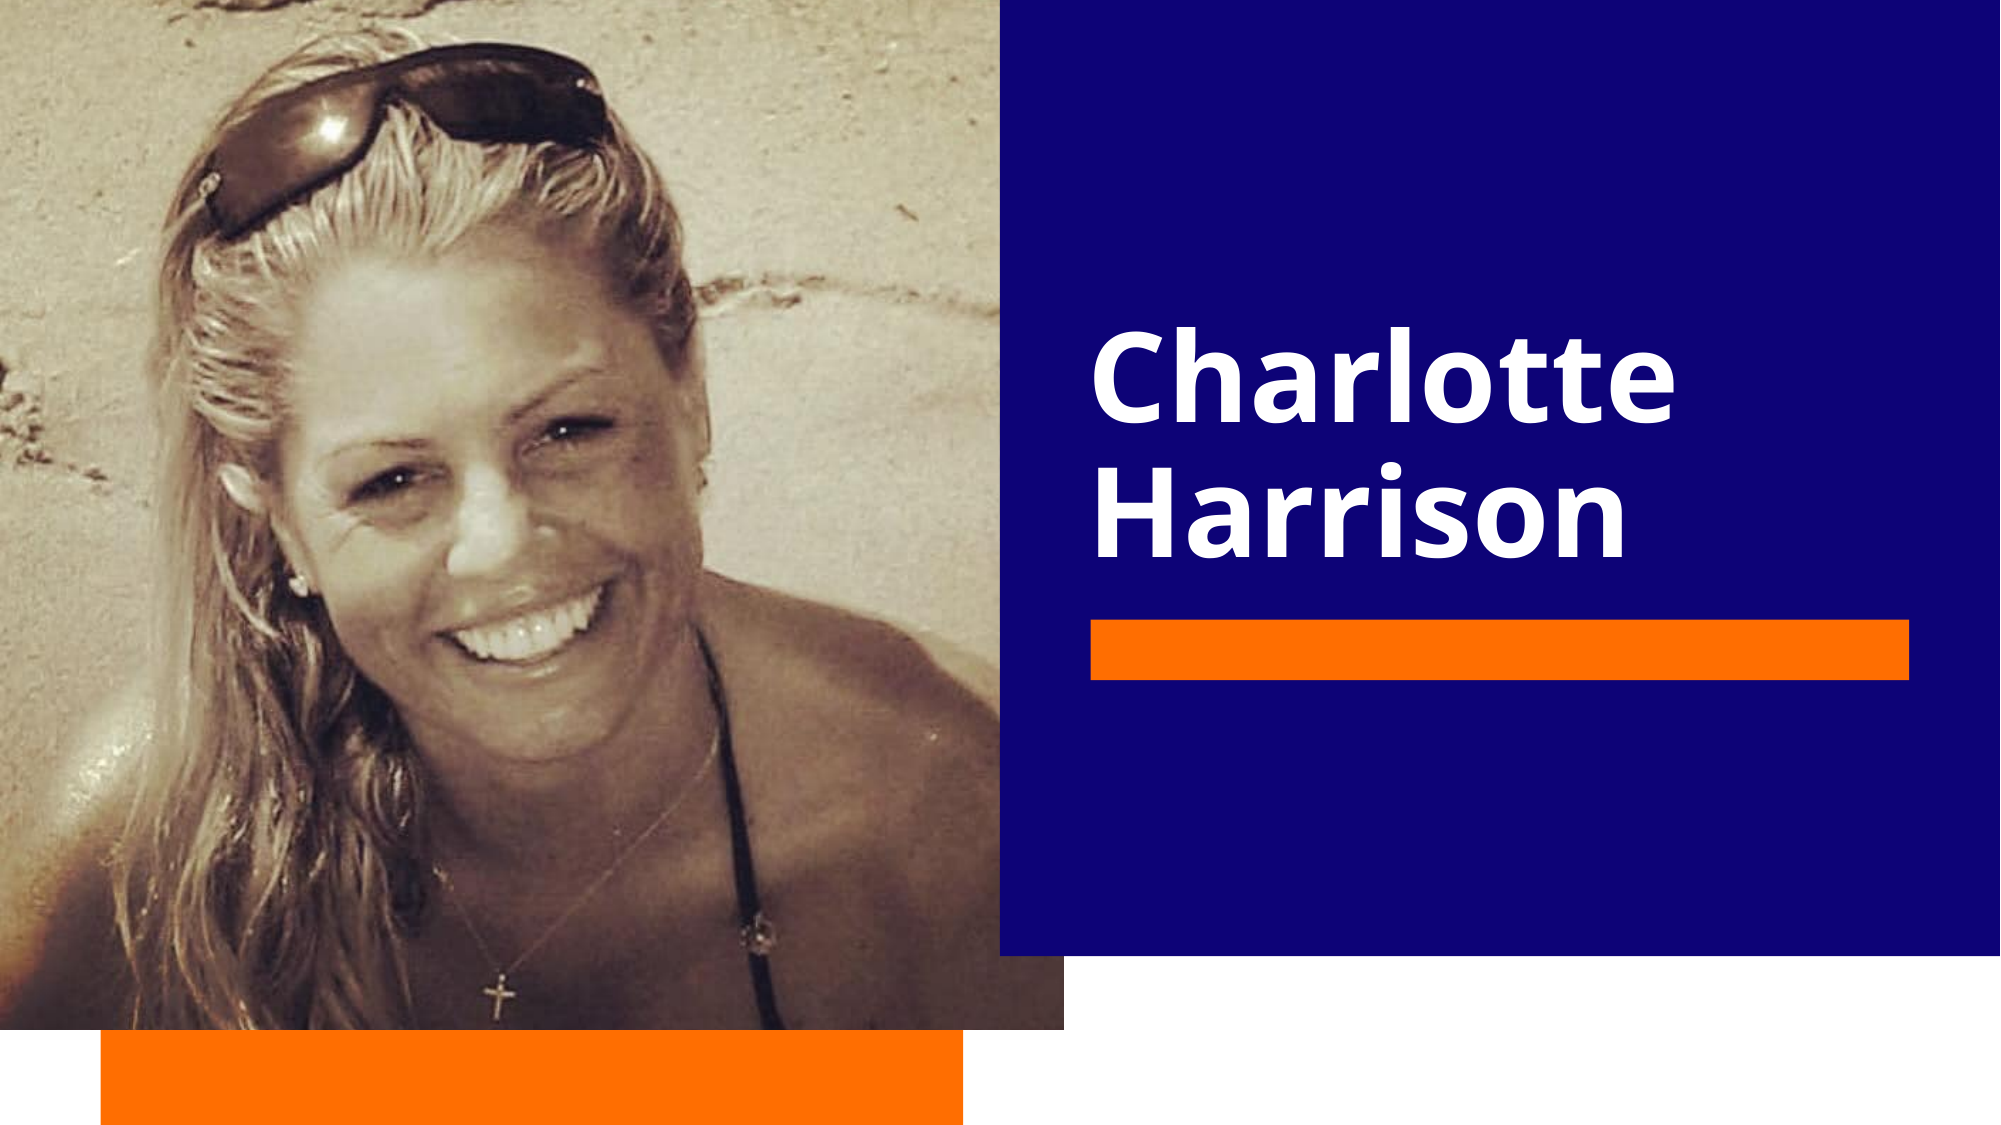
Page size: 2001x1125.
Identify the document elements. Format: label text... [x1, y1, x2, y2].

title Charlotte Harrison [1072, 307, 1928, 593]
text_box [1090, 619, 1910, 681]
text_box [100, 1030, 964, 1125]
picture [0, 0, 1064, 1030]
text_box [1064, 0, 2000, 957]
